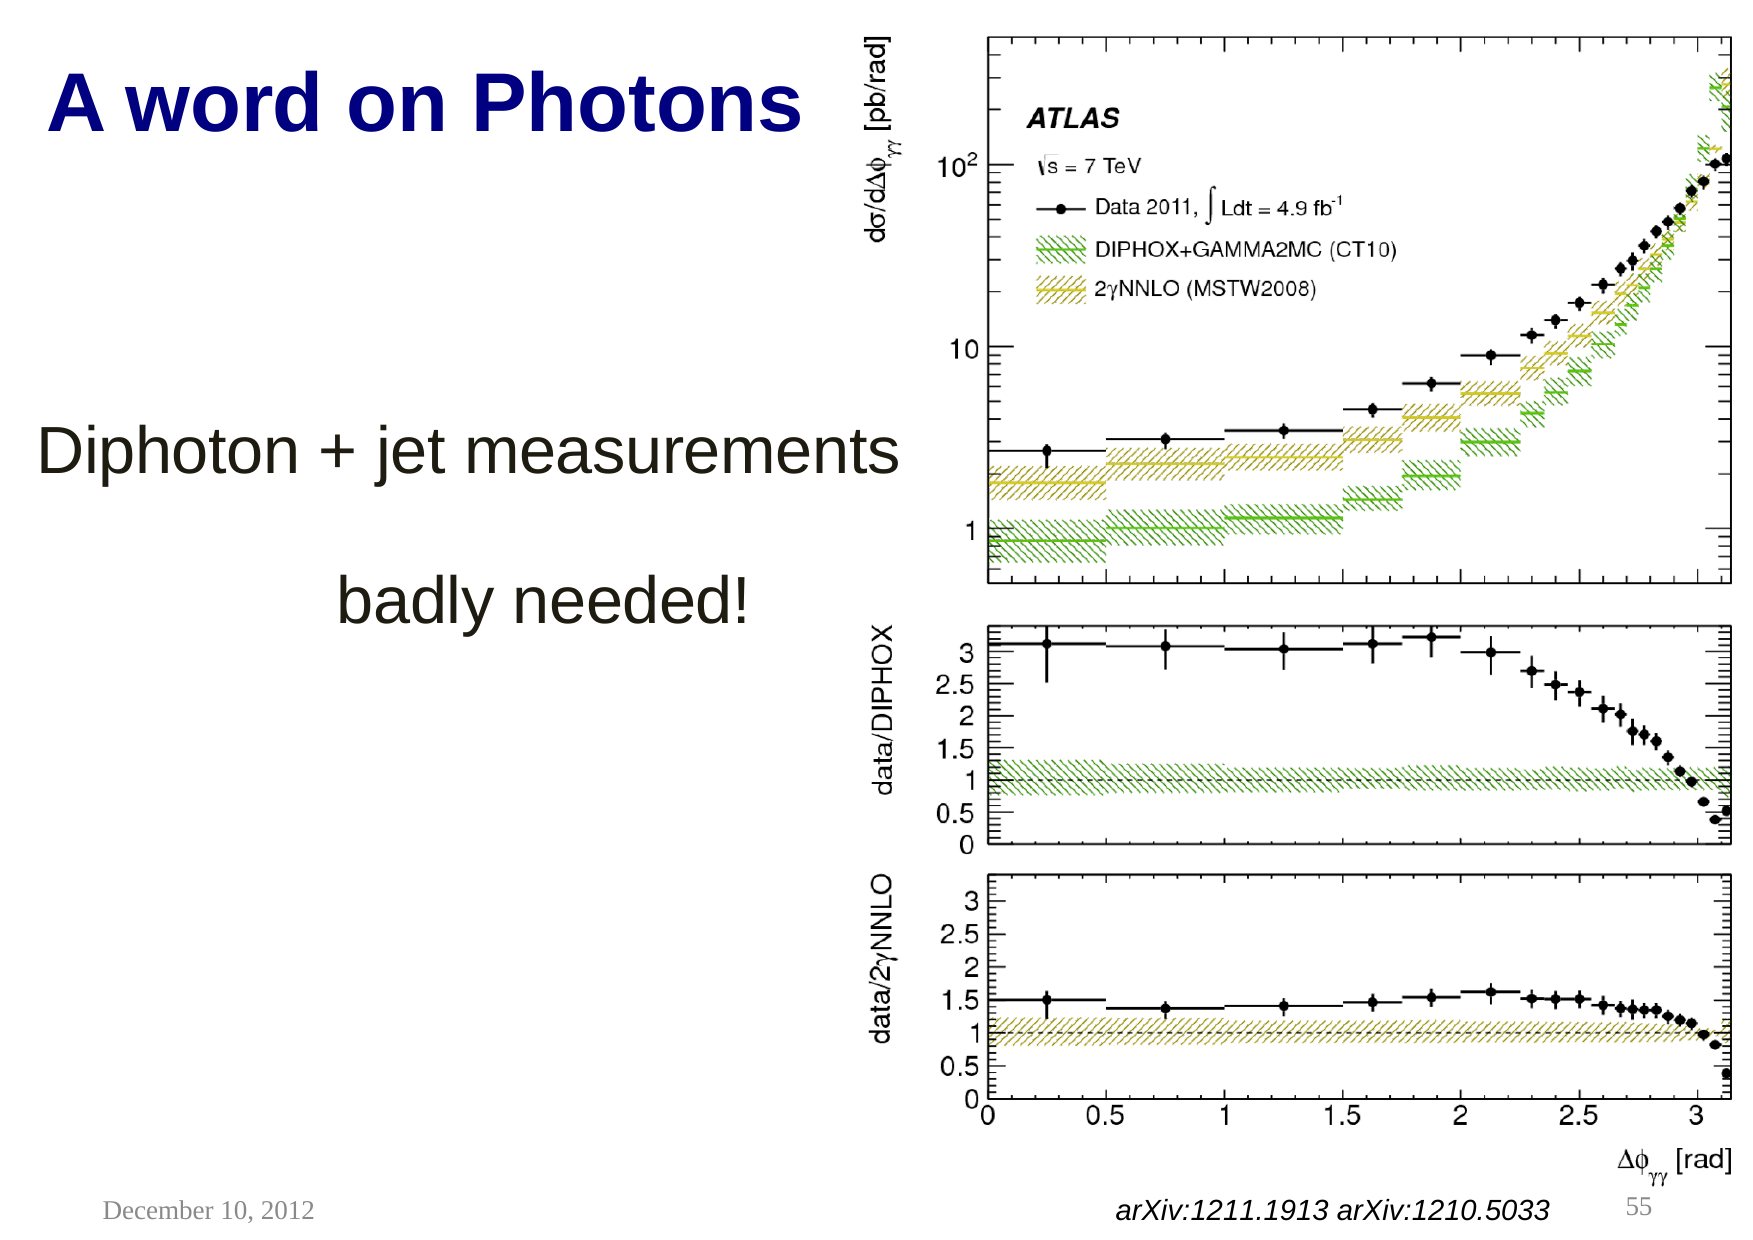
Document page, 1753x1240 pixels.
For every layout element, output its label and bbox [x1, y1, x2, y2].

title [0, 0, 1662, 345]
slide_number [1621, 1187, 1655, 1220]
slide_number [100, 1192, 364, 1233]
text_box [34, 7, 1753, 1240]
